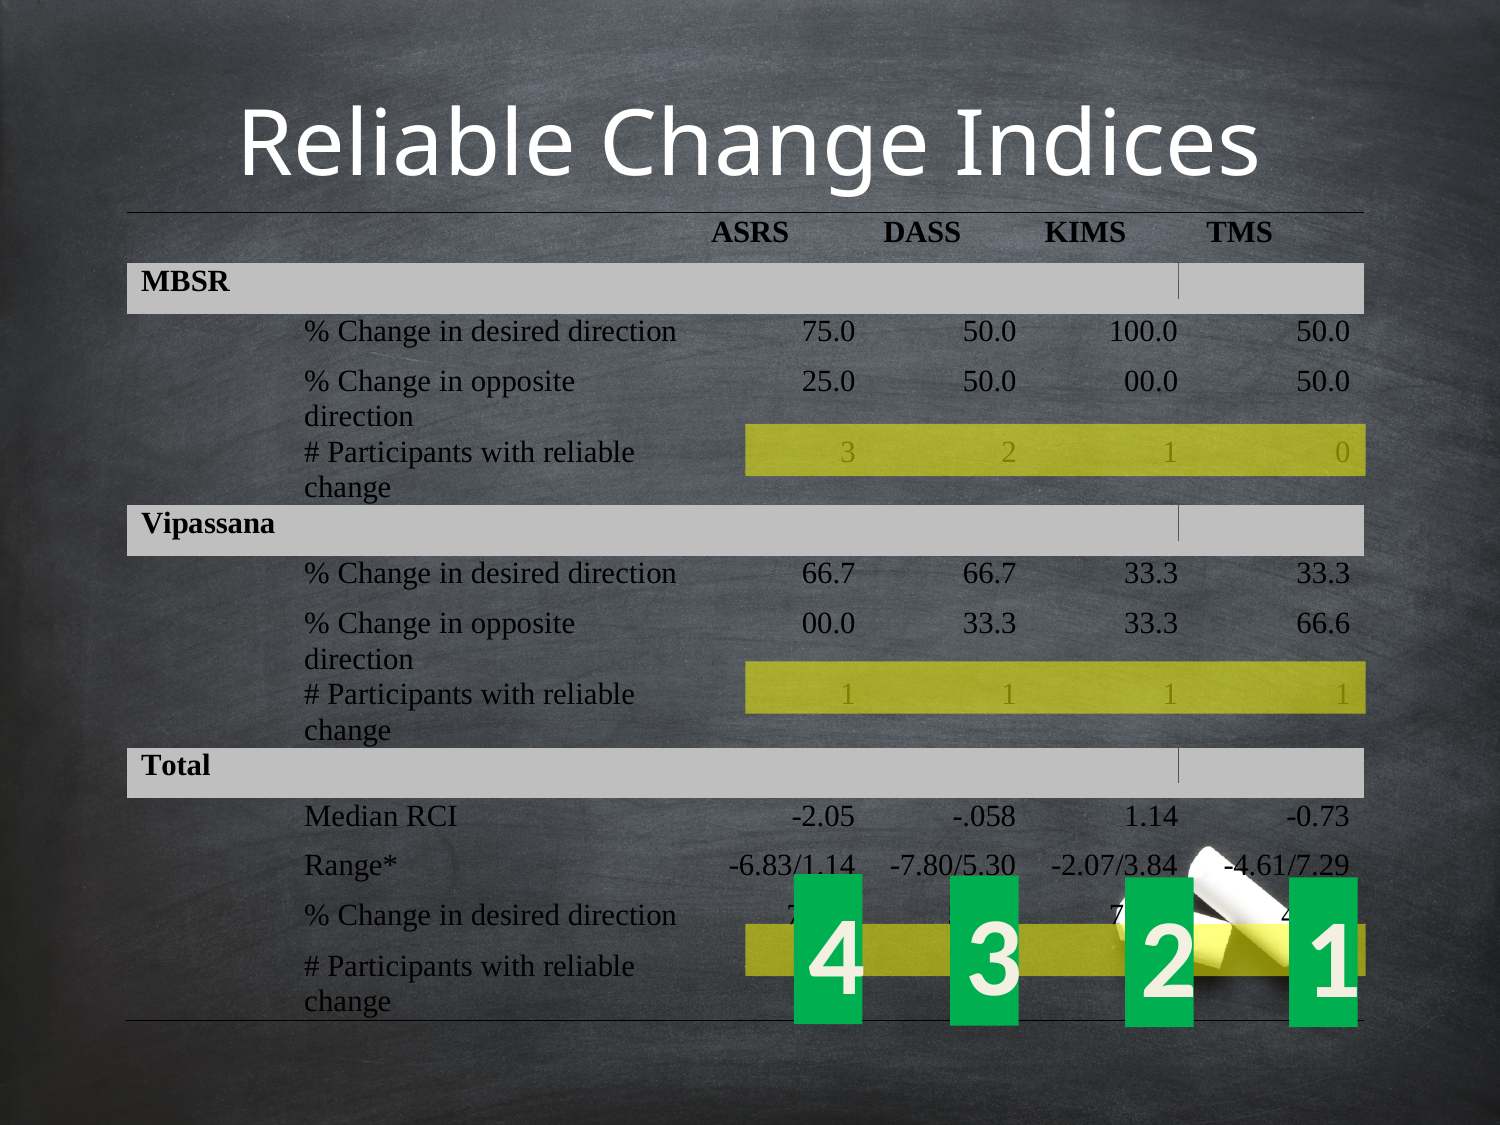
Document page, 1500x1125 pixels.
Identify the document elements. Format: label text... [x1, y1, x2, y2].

title Reliable Change Indices [75, 45, 1425, 233]
picture [0, 0, 1500, 1125]
